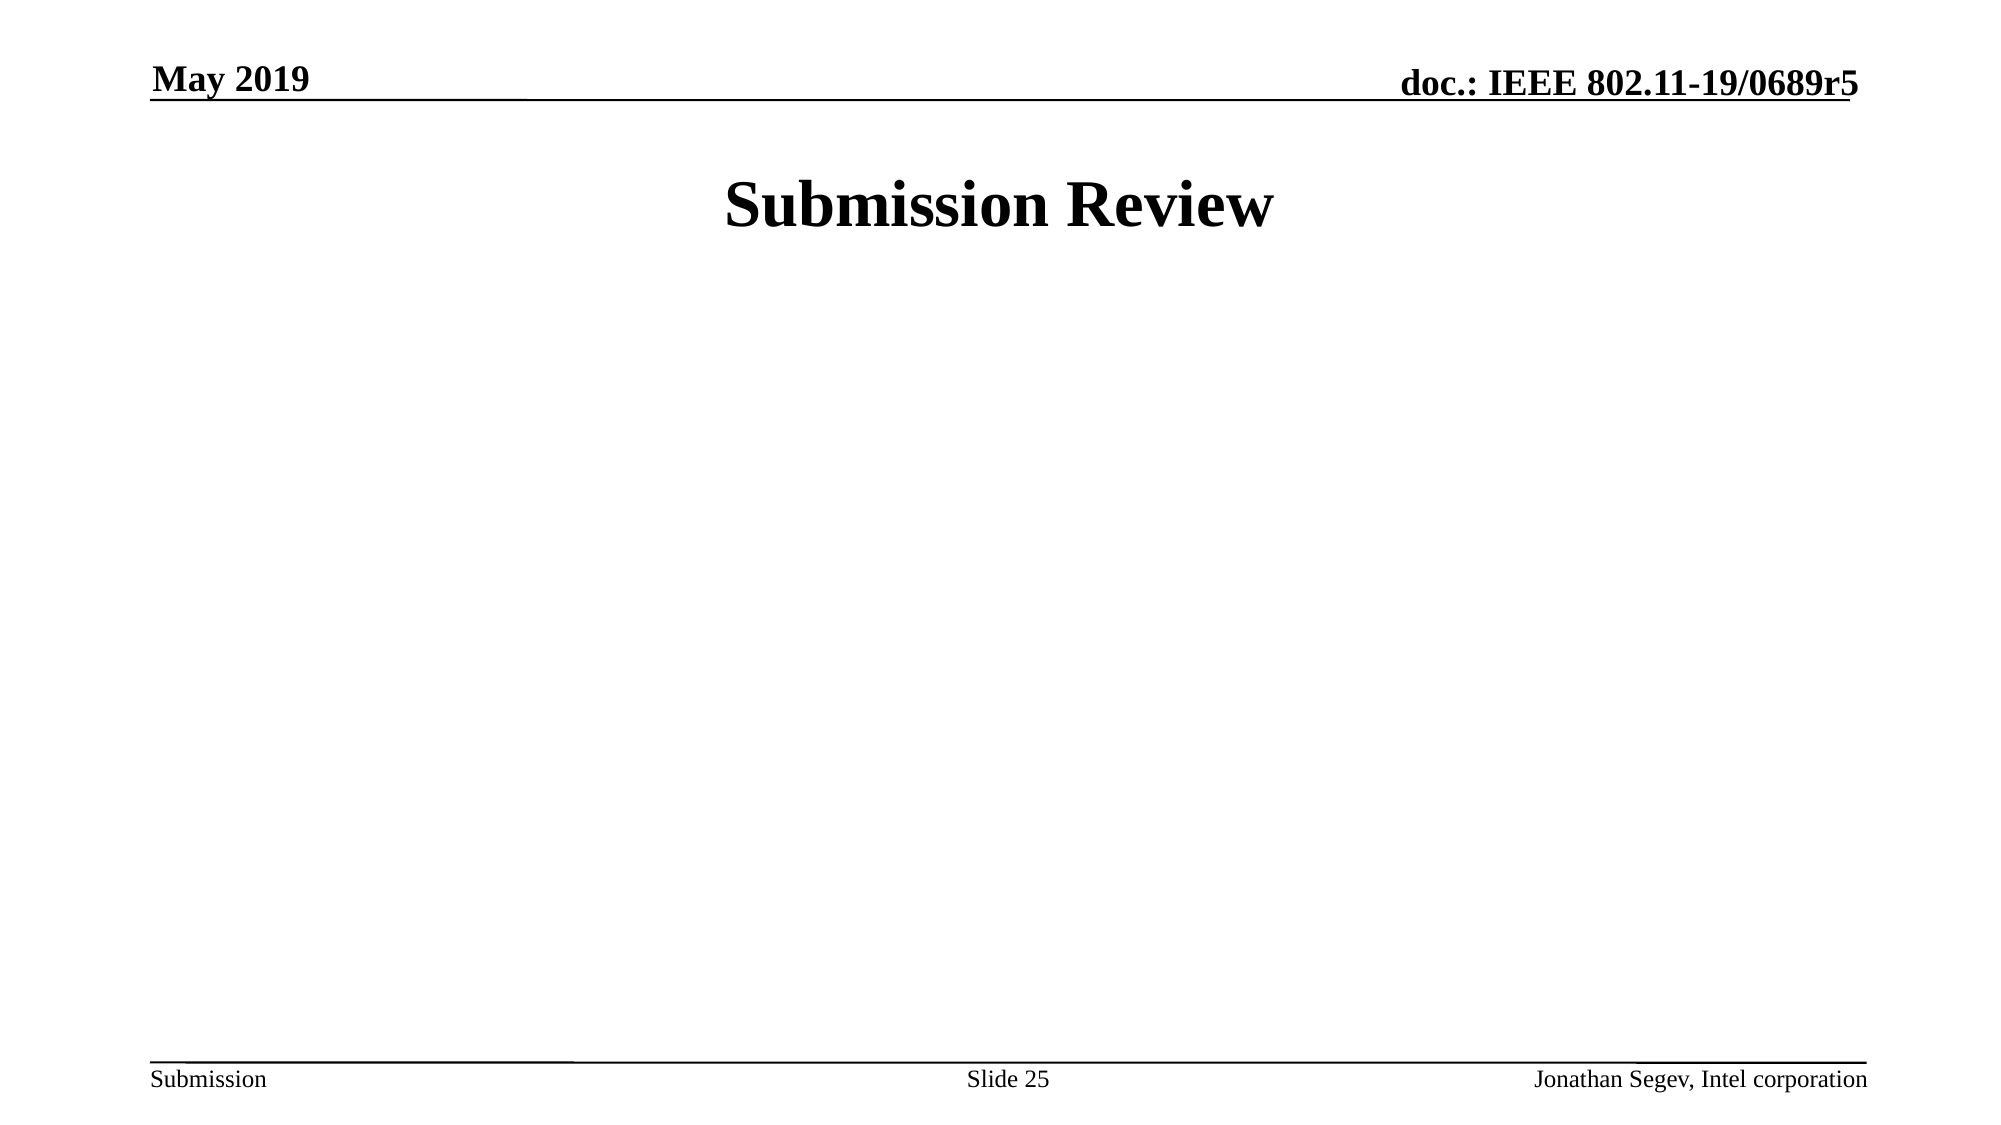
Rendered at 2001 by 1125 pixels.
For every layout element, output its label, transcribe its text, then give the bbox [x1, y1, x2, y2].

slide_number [152, 54, 563, 100]
footer Jonathan Segev, Intel corporation [1171, 1061, 1869, 1093]
slide_number Slide 25 [950, 1061, 1067, 1123]
title Submission Review [149, 112, 1850, 288]
